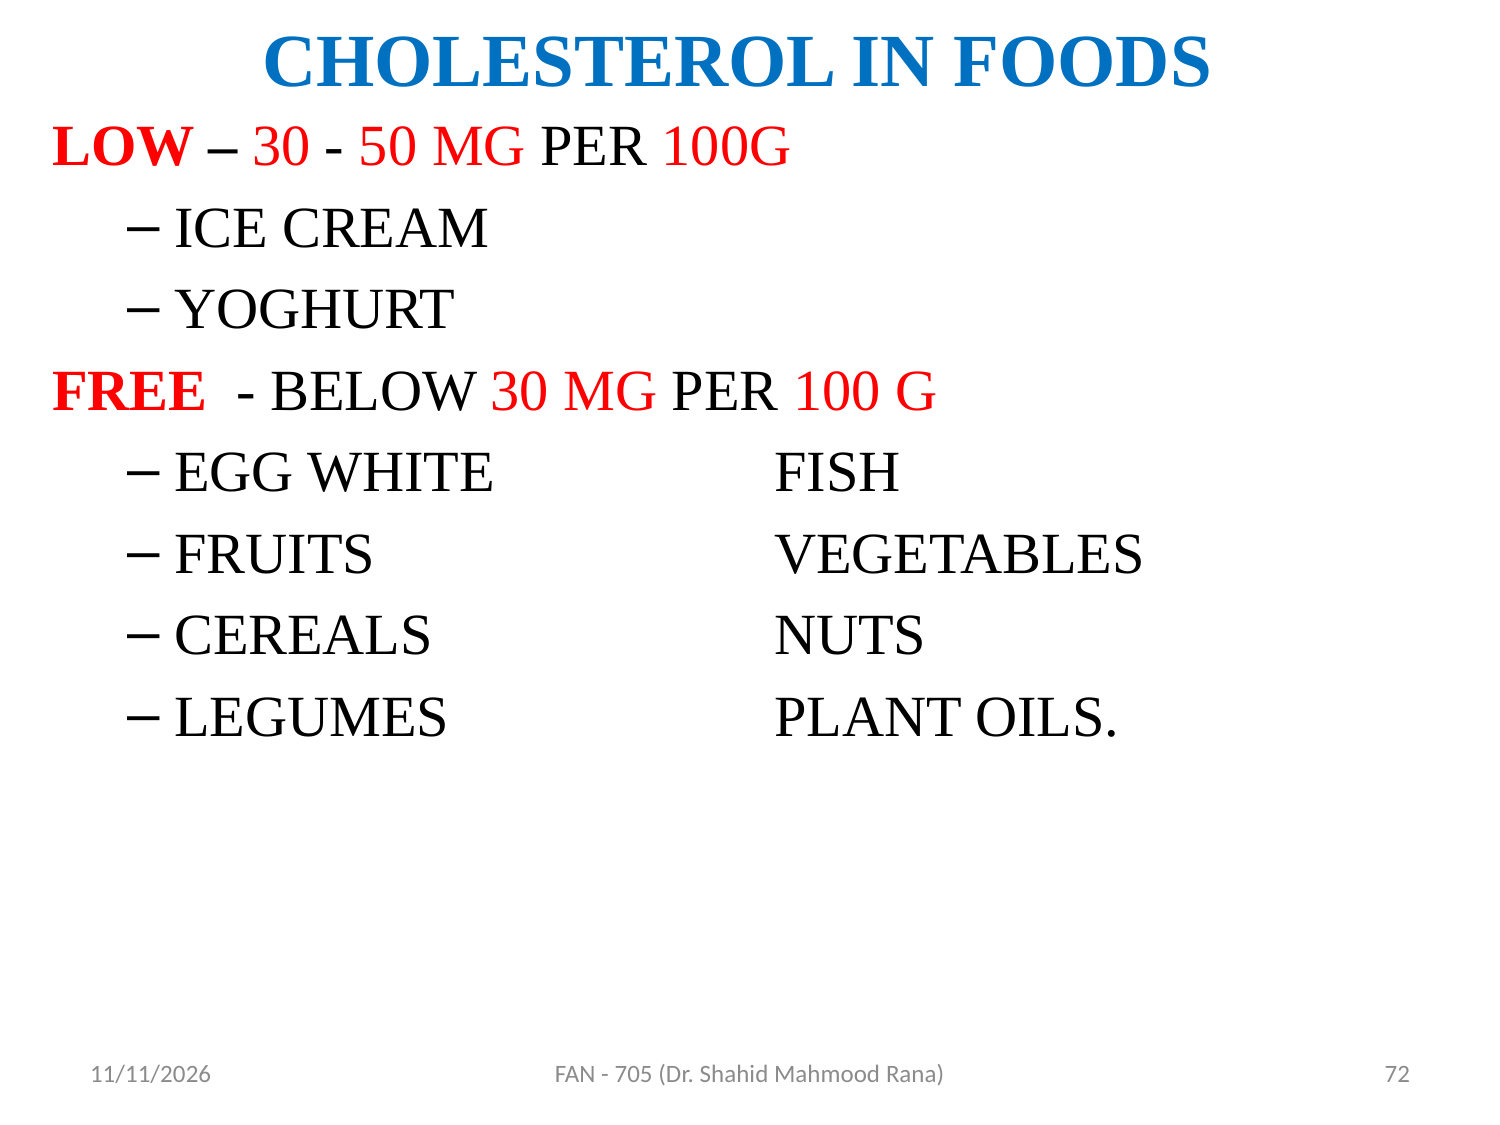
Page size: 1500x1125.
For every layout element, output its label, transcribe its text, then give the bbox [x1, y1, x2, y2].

footer FAN - 705 (Dr. Shahid Mahmood Rana) [512, 1042, 988, 1103]
slide_number 72 [1074, 1042, 1425, 1103]
list LOW – 30 - 50 MG PER 100G ICE CREAM YOGHURT FREE - BELOW 30 MG PER 100 G EGG WHITE FISH FRUITS VEGETABLES CEREALS NUTS LEGUMES PLANT OILS. [37, 99, 1450, 1013]
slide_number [75, 1042, 425, 1103]
title CHOLESTEROL IN FOODS [37, 0, 1438, 99]
